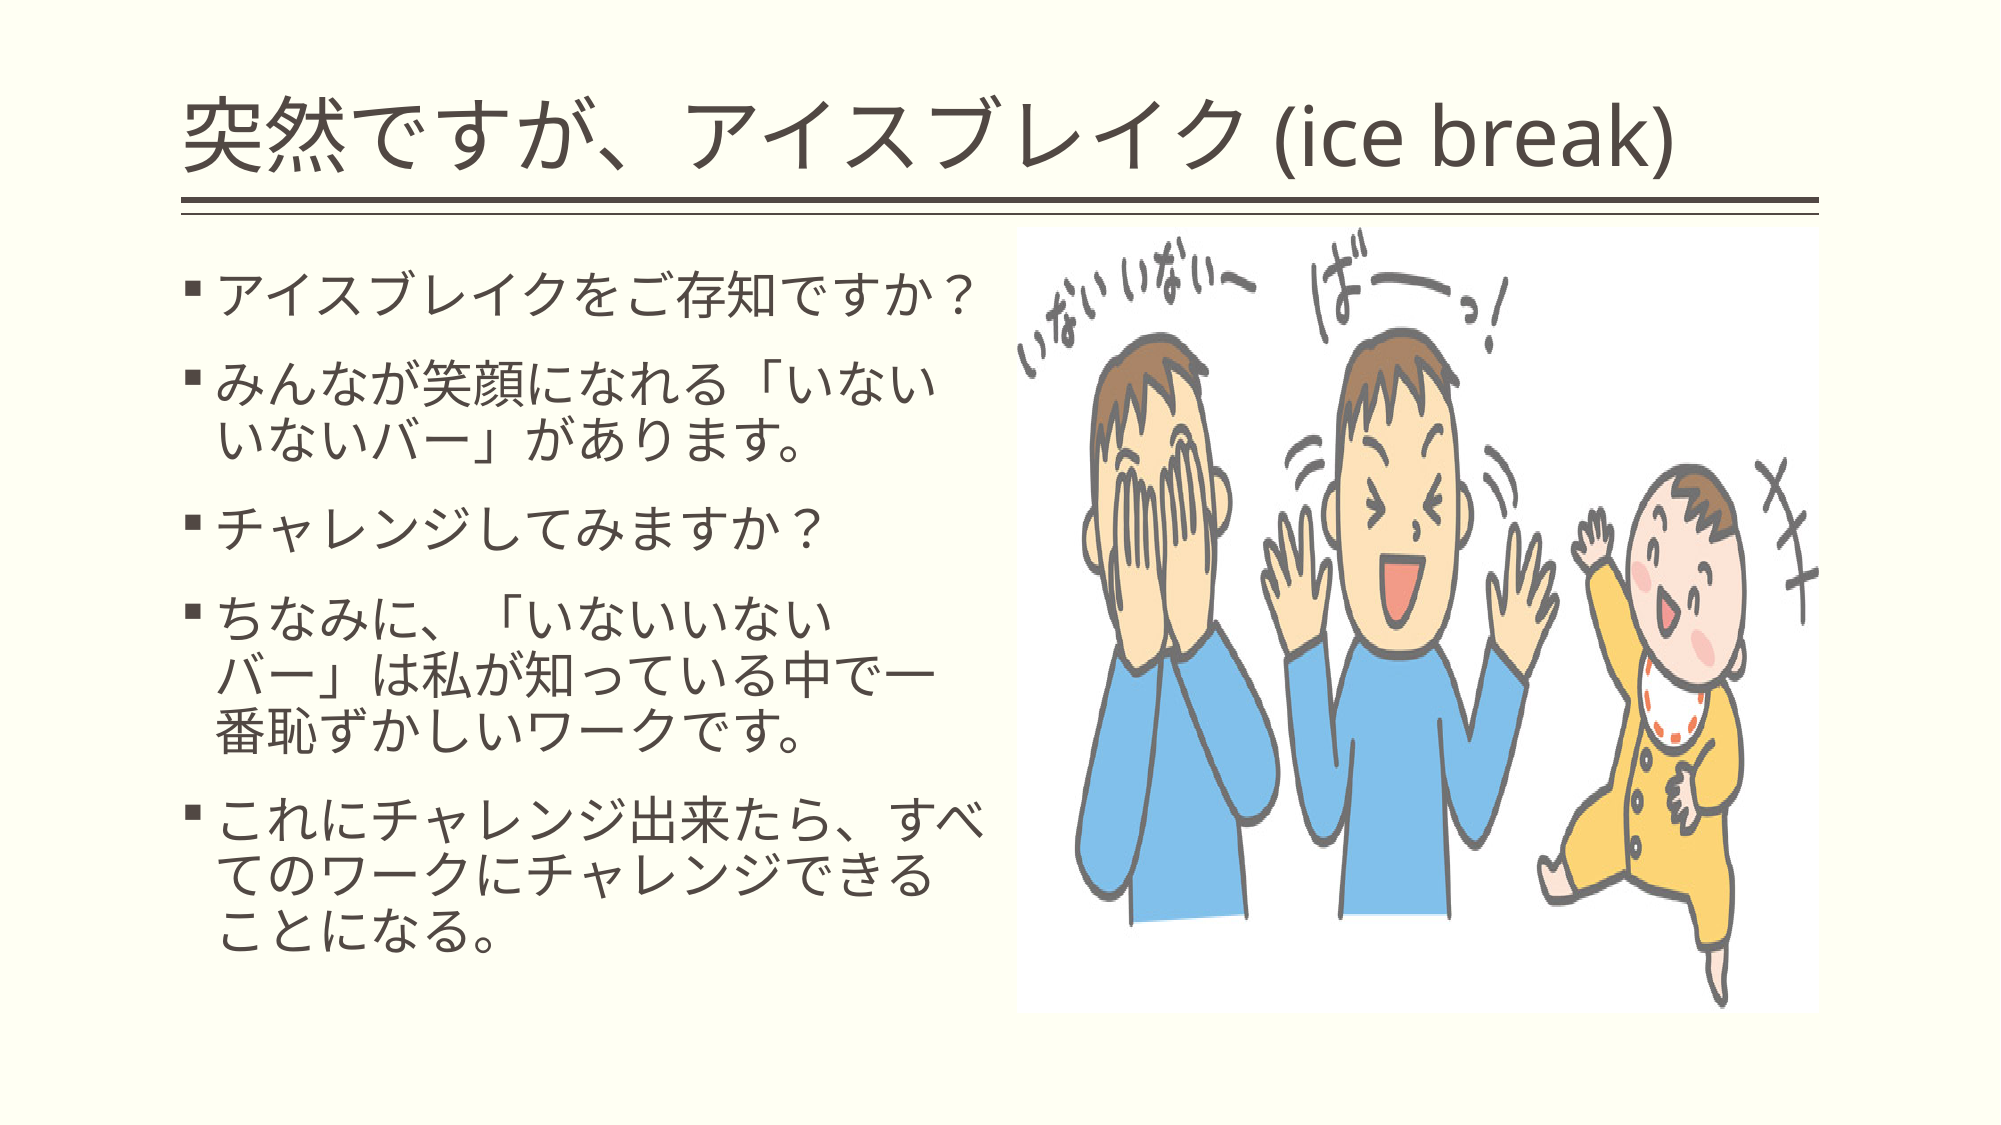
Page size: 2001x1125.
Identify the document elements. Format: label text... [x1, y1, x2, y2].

title 突然ですが、アイスブレイク(ice break) [181, 12, 1819, 193]
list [1017, 227, 1819, 1013]
list アイスブレイクをご存知ですか？ みんなが笑顔になれる「いないいないバー」があります。 チャレンジしてみますか？ ちなみに、「いないいないバー」は私が知っている中で一番恥ずかしいワークです。 これにチャレンジ出来たら、すべてのワークにチャレンジできることになる。 [181, 262, 988, 1013]
